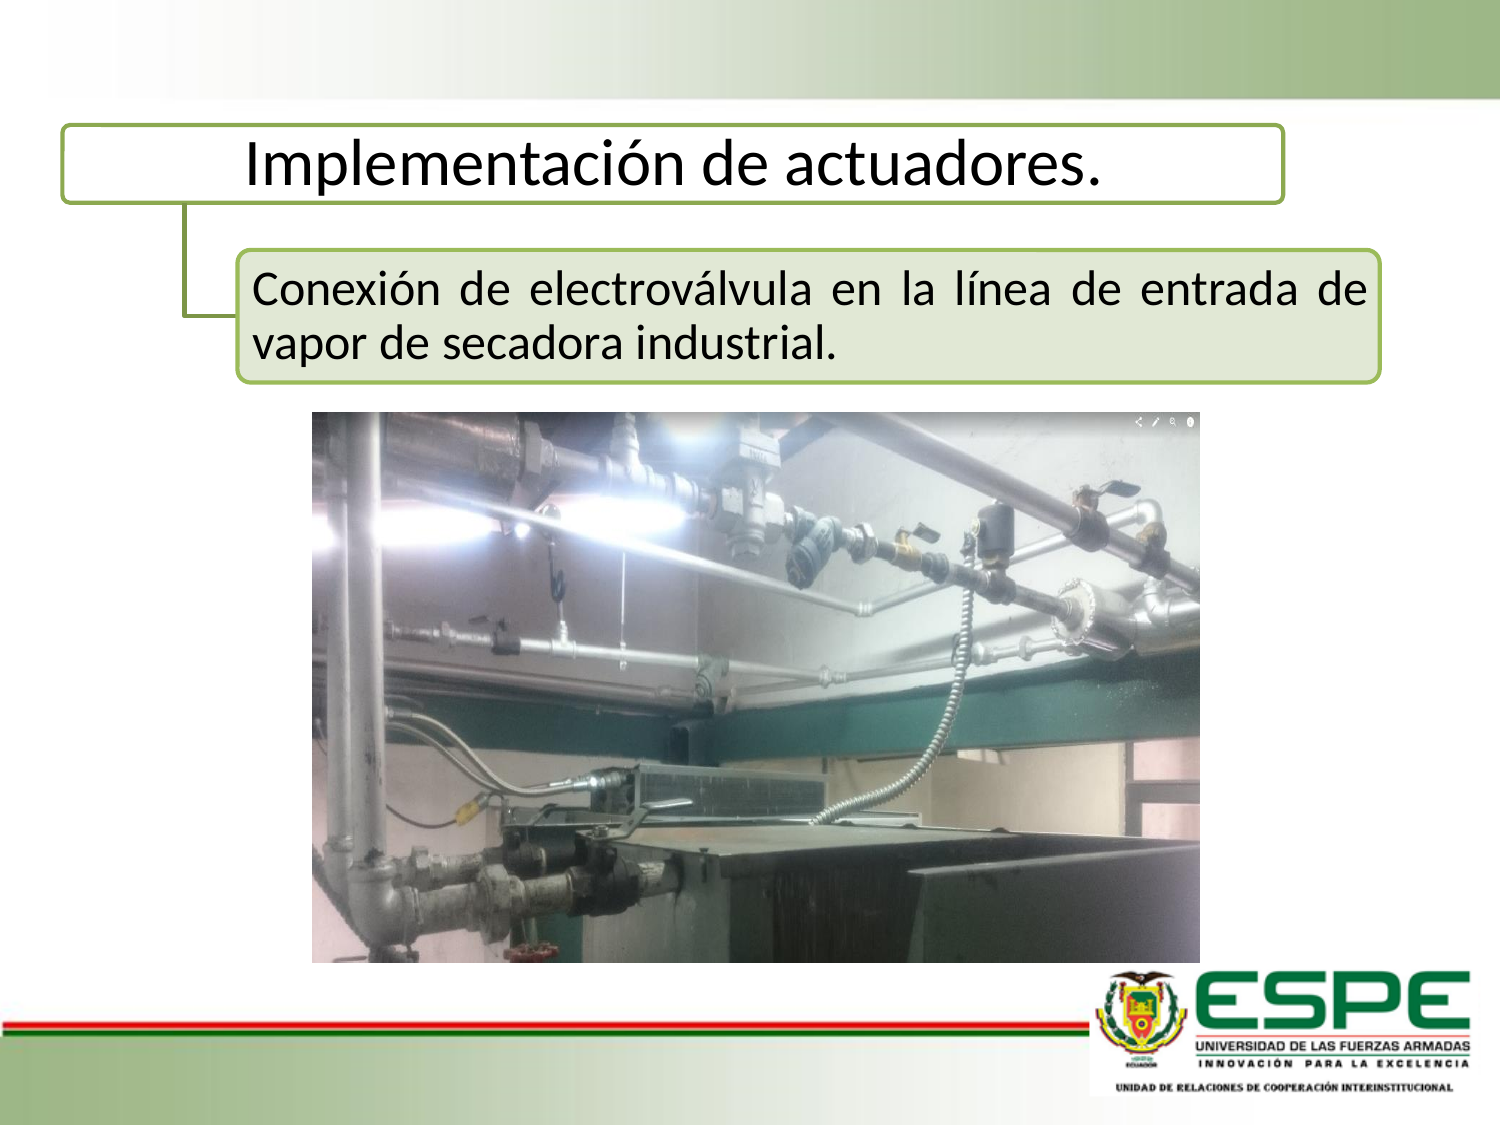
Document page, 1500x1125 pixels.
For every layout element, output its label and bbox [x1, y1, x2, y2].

list [62, 112, 1451, 463]
picture [0, 0, 1500, 1125]
